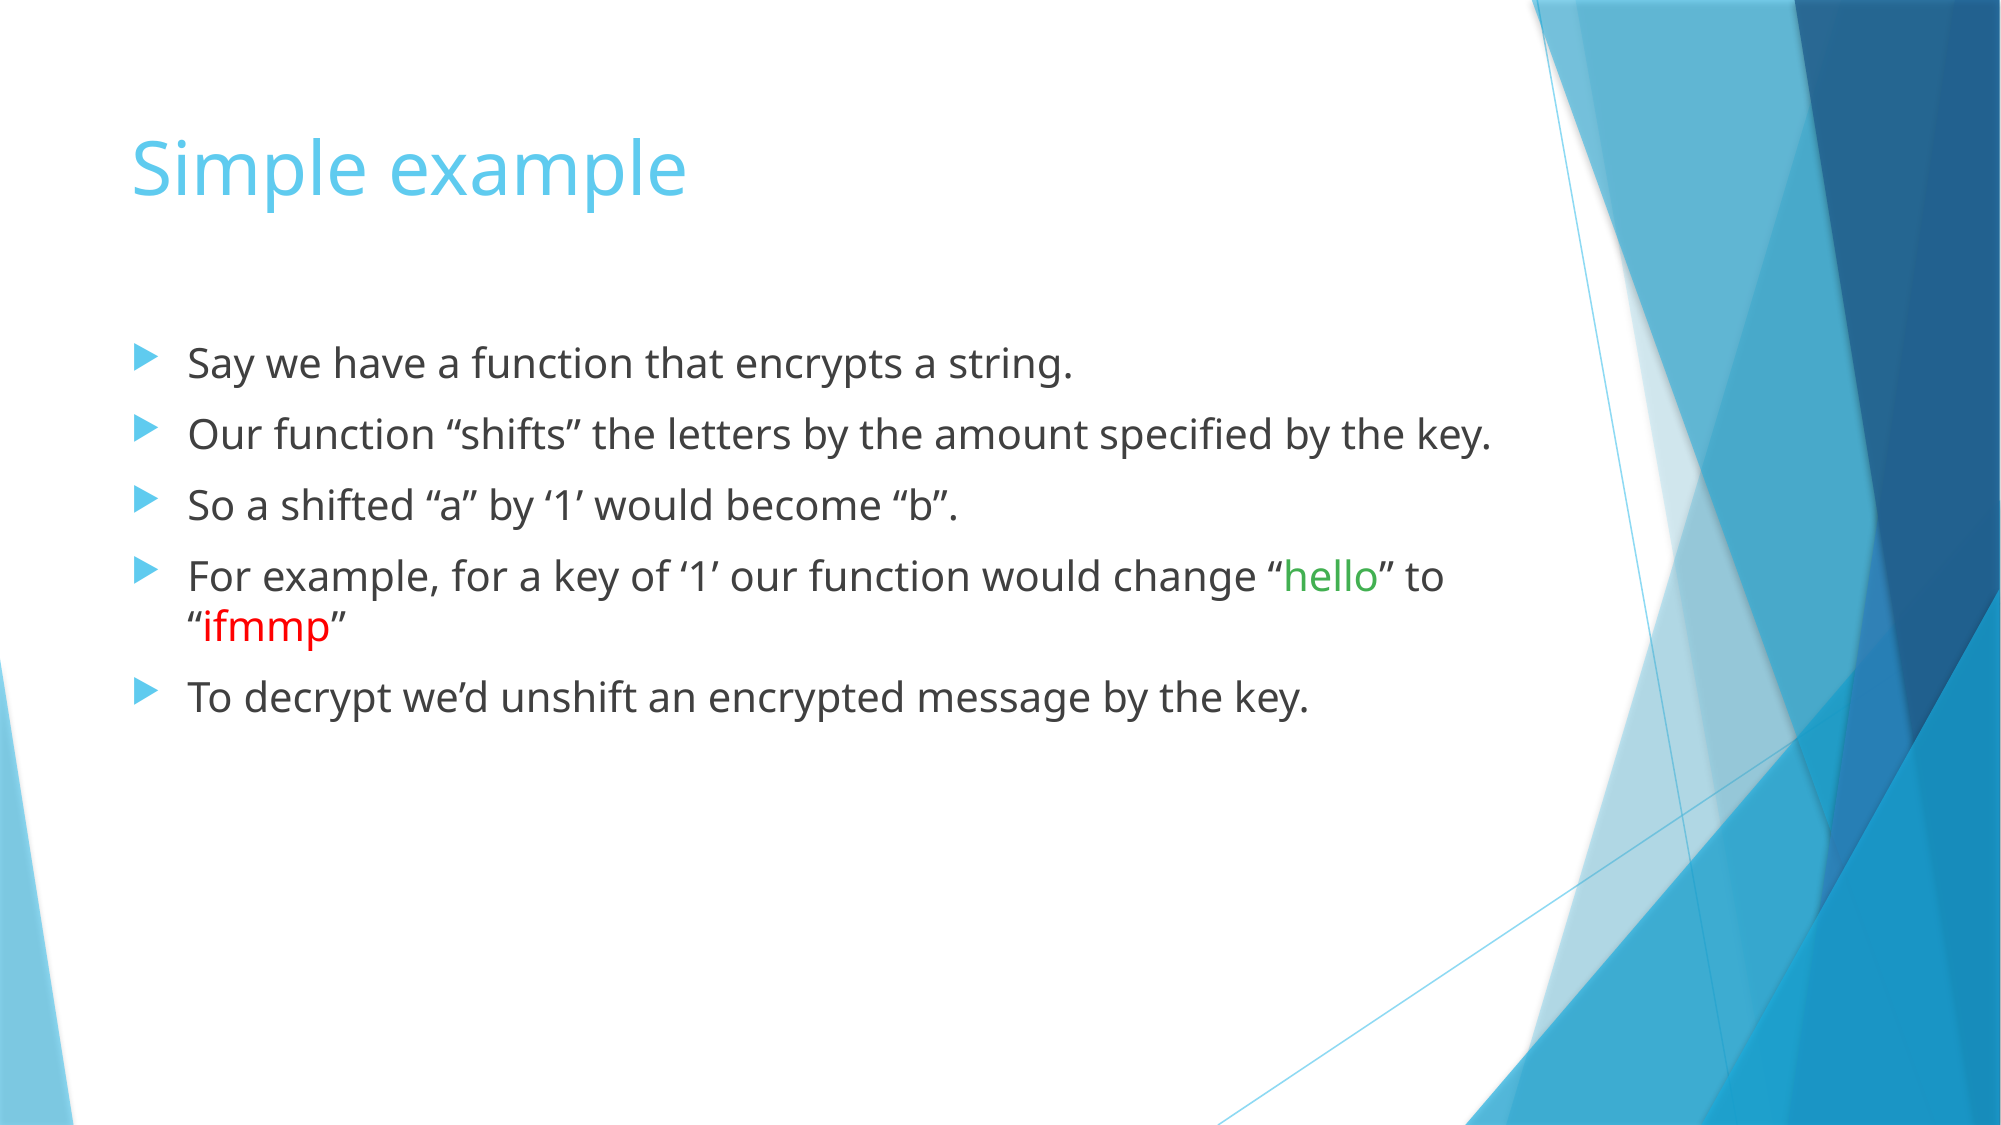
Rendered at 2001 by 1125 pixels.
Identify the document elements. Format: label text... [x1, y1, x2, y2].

list Say we have a function that encrypts a string. Our function “shifts” the letters by the amount specified by the key. So a shifted “a” by ‘1’ would become “b”. For example, for a key of ‘1’ our function would change “hello” to “ifmmp” To decrypt we’d unshift an encrypted message by the key. [111, 316, 1522, 991]
title Simple example [111, 99, 1522, 316]
